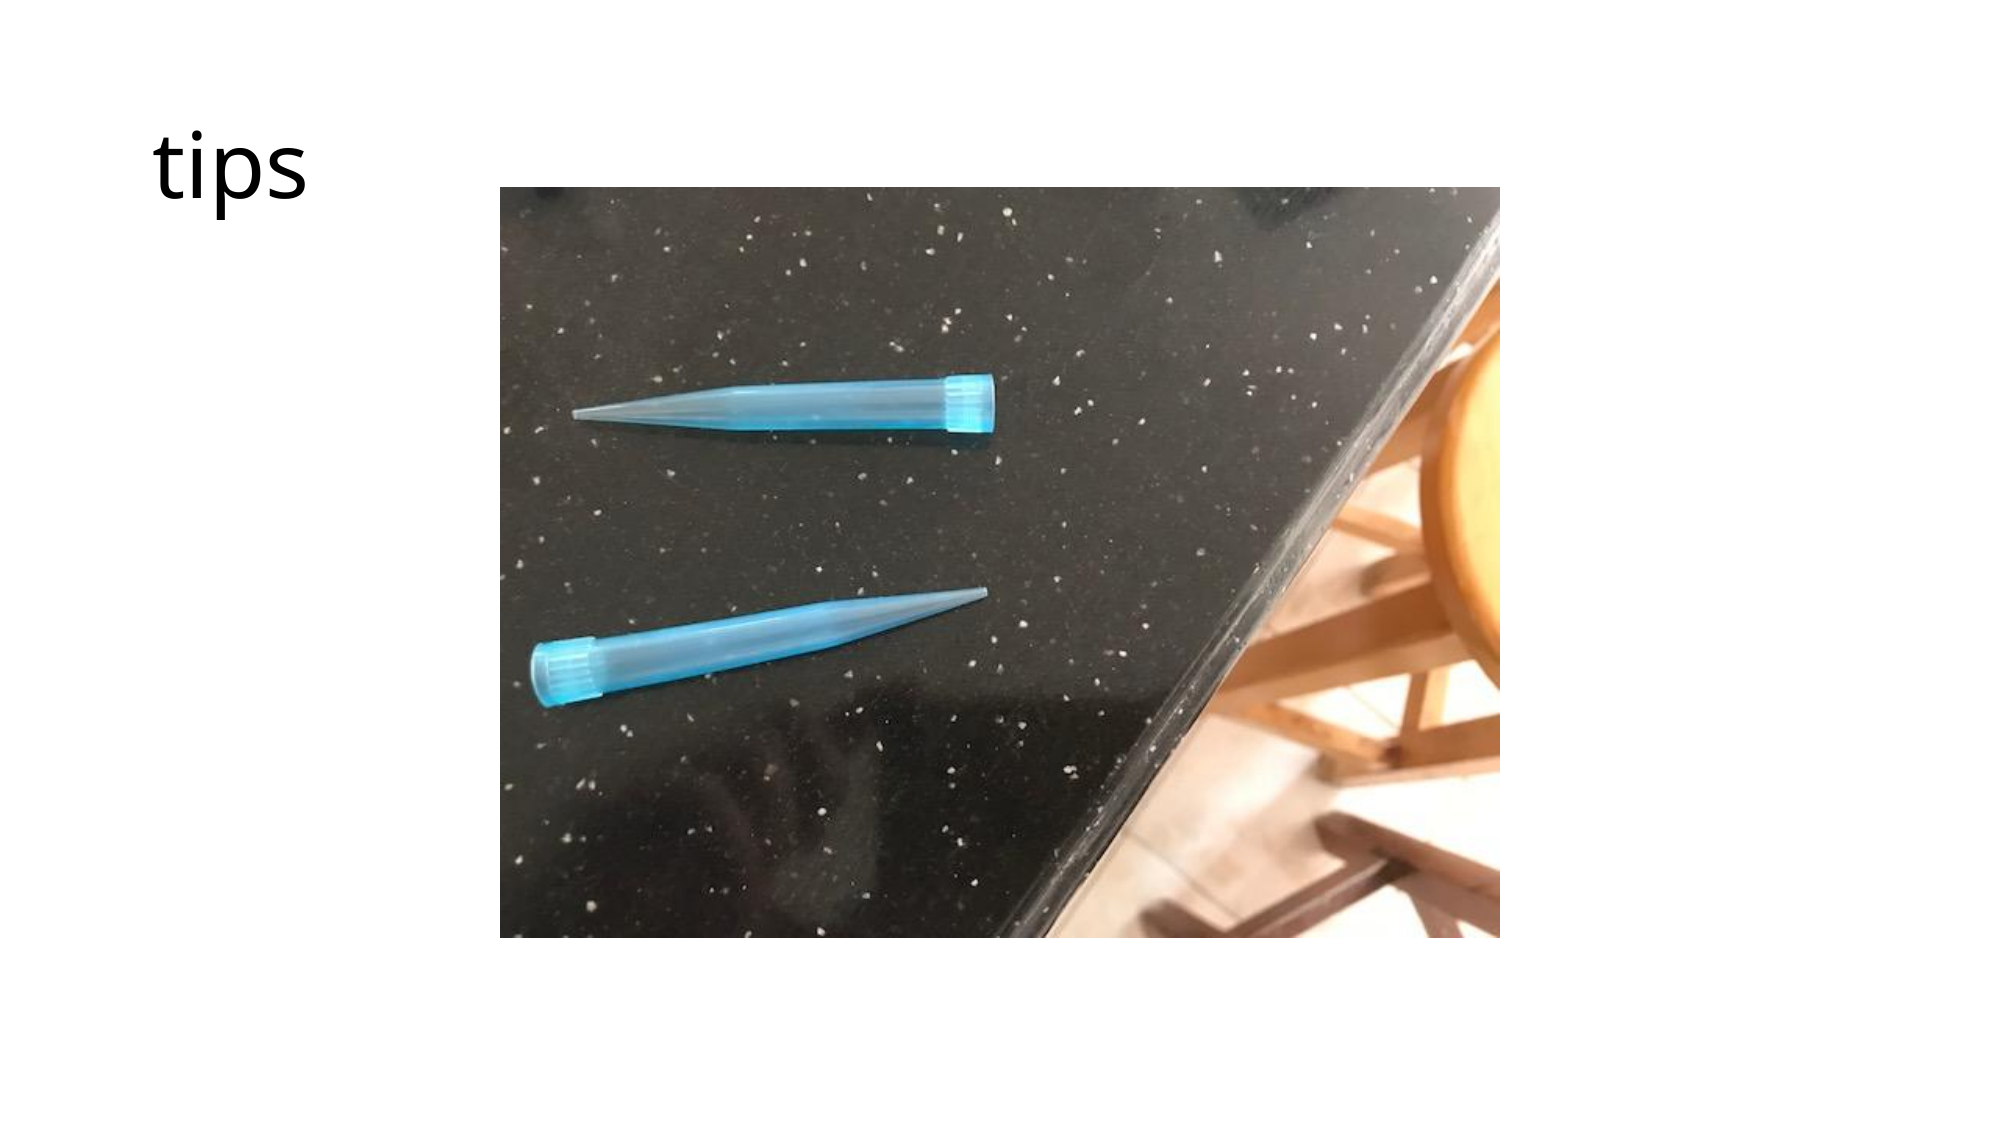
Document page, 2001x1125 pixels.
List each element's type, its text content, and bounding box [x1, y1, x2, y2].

title tips [137, 59, 1863, 278]
picture [499, 187, 1500, 938]
